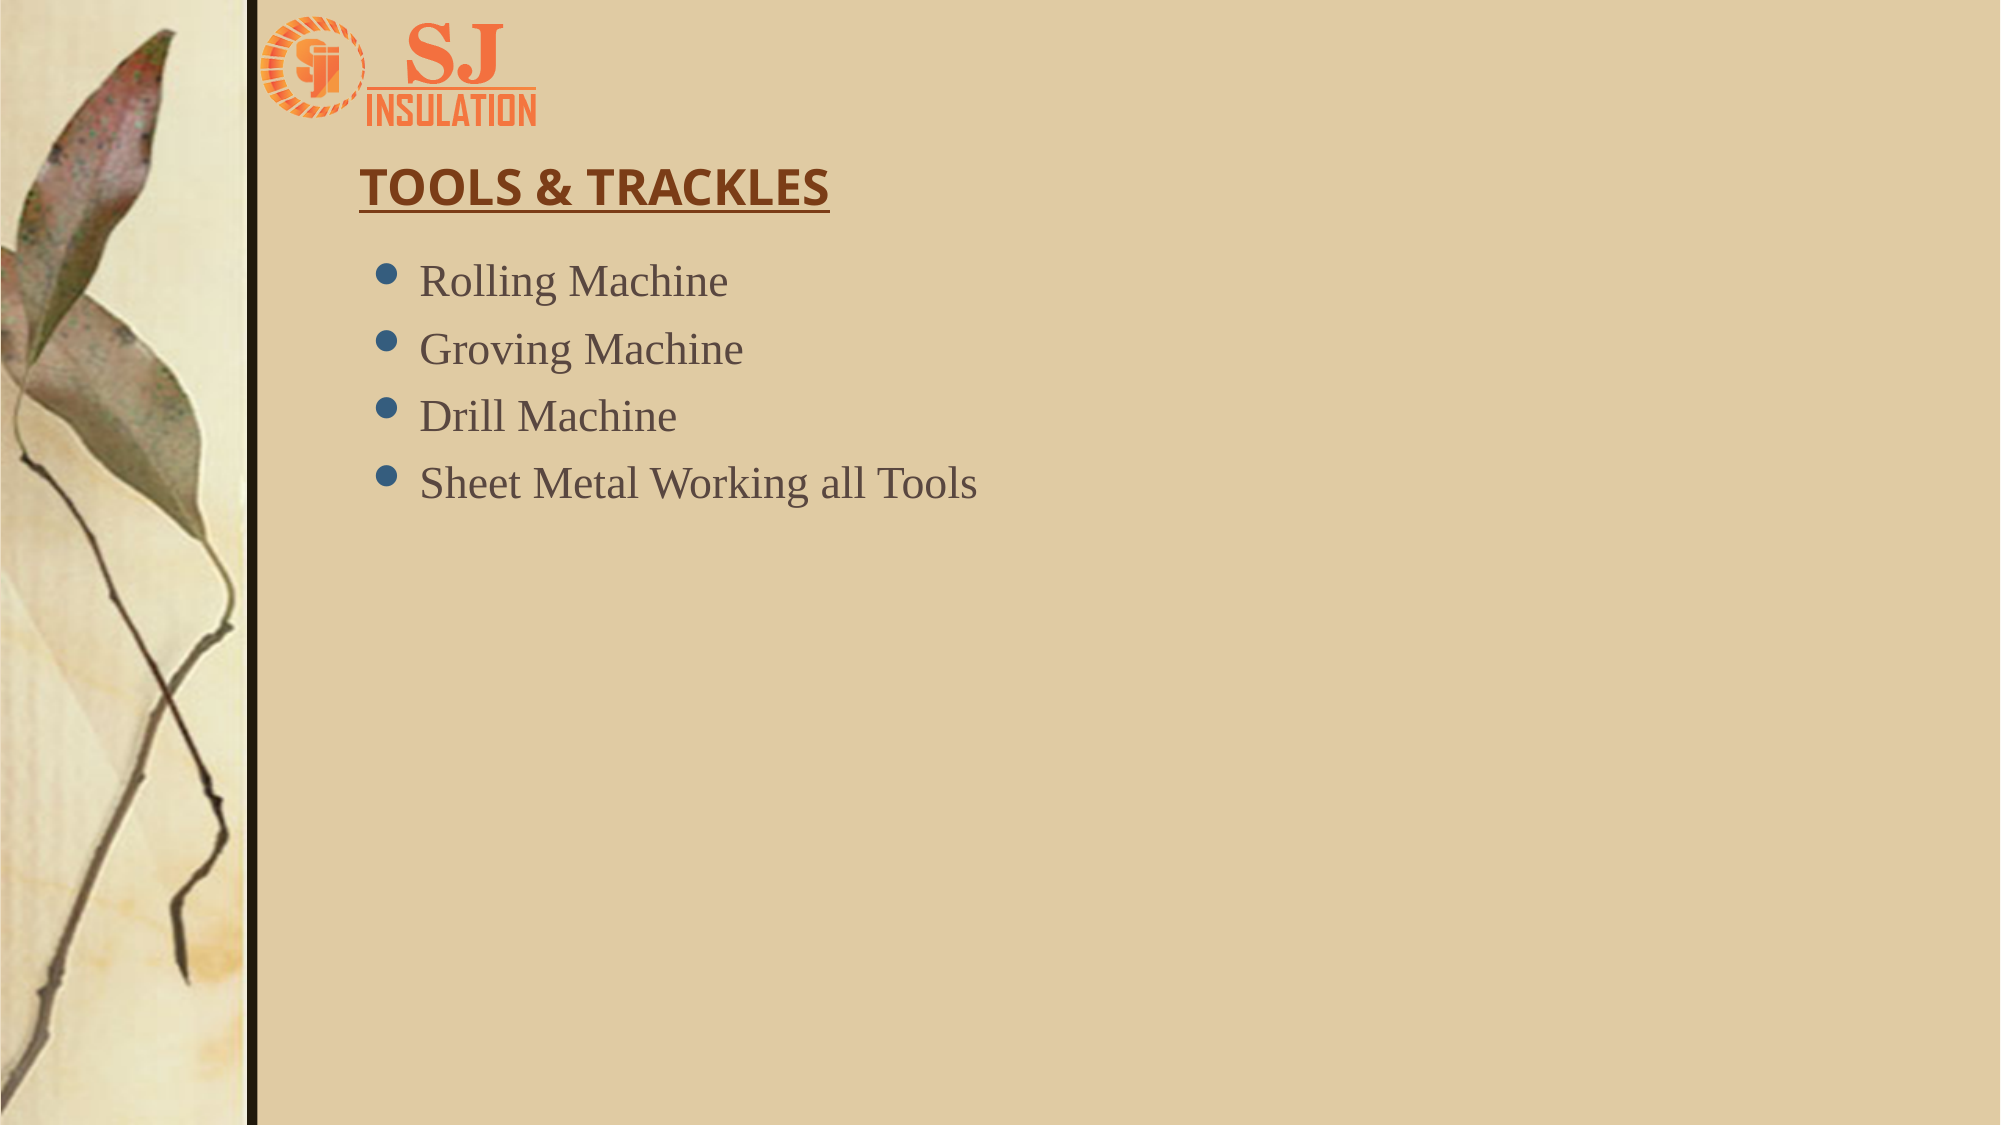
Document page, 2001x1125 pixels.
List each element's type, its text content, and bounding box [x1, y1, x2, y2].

picture [1, 0, 247, 1125]
list Rolling Machine Groving Machine Drill Machine Sheet Metal Working all Tools [344, 243, 1820, 588]
title TOOLS & TRACKLES [344, 128, 1985, 244]
picture [257, 13, 556, 129]
